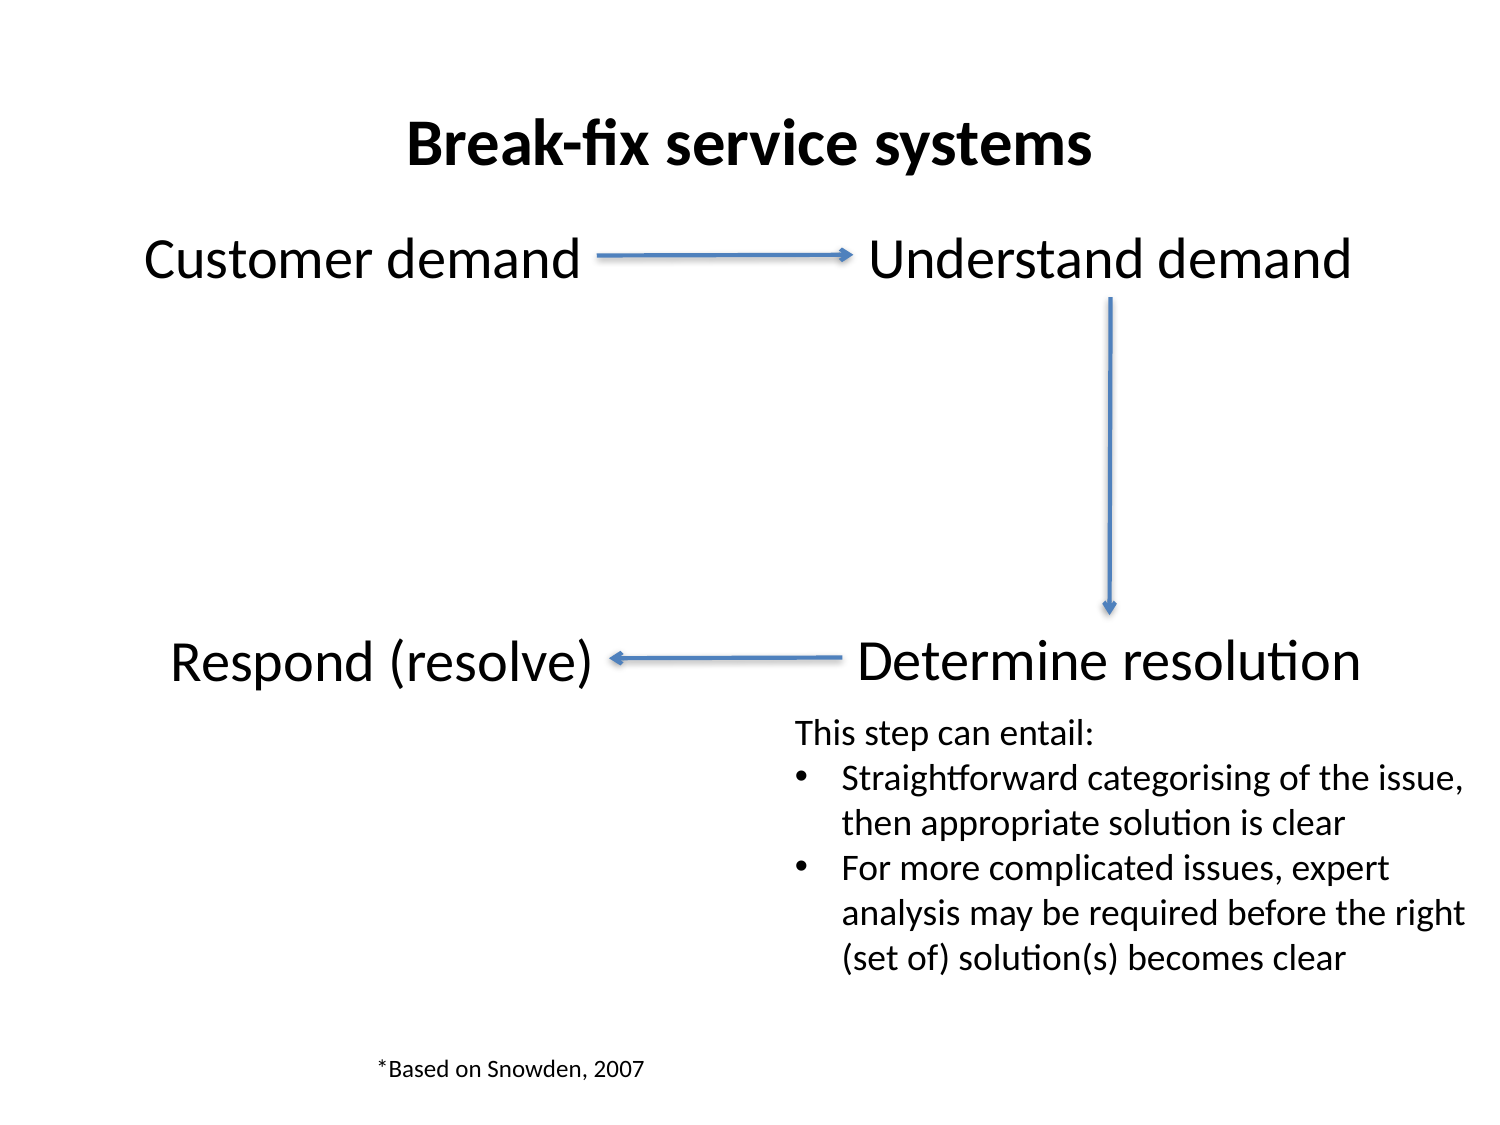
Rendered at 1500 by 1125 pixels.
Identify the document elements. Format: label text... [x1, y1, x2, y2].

text_box *Based on Snowden, 2007 [361, 1045, 666, 1091]
text_box Understand demand [853, 212, 1368, 298]
text_box This step can entail: Straightforward categorising of the issue, then appropriate solution is clear For more complicated issues, expert analysis may be required before the right (set of) solution(s) becomes clear [780, 700, 1500, 986]
text_box Customer demand [129, 213, 597, 298]
text_box Determine resolution [842, 615, 1377, 700]
title Break-fix service systems [75, 45, 1425, 233]
text_box Respond (resolve) [156, 615, 609, 701]
